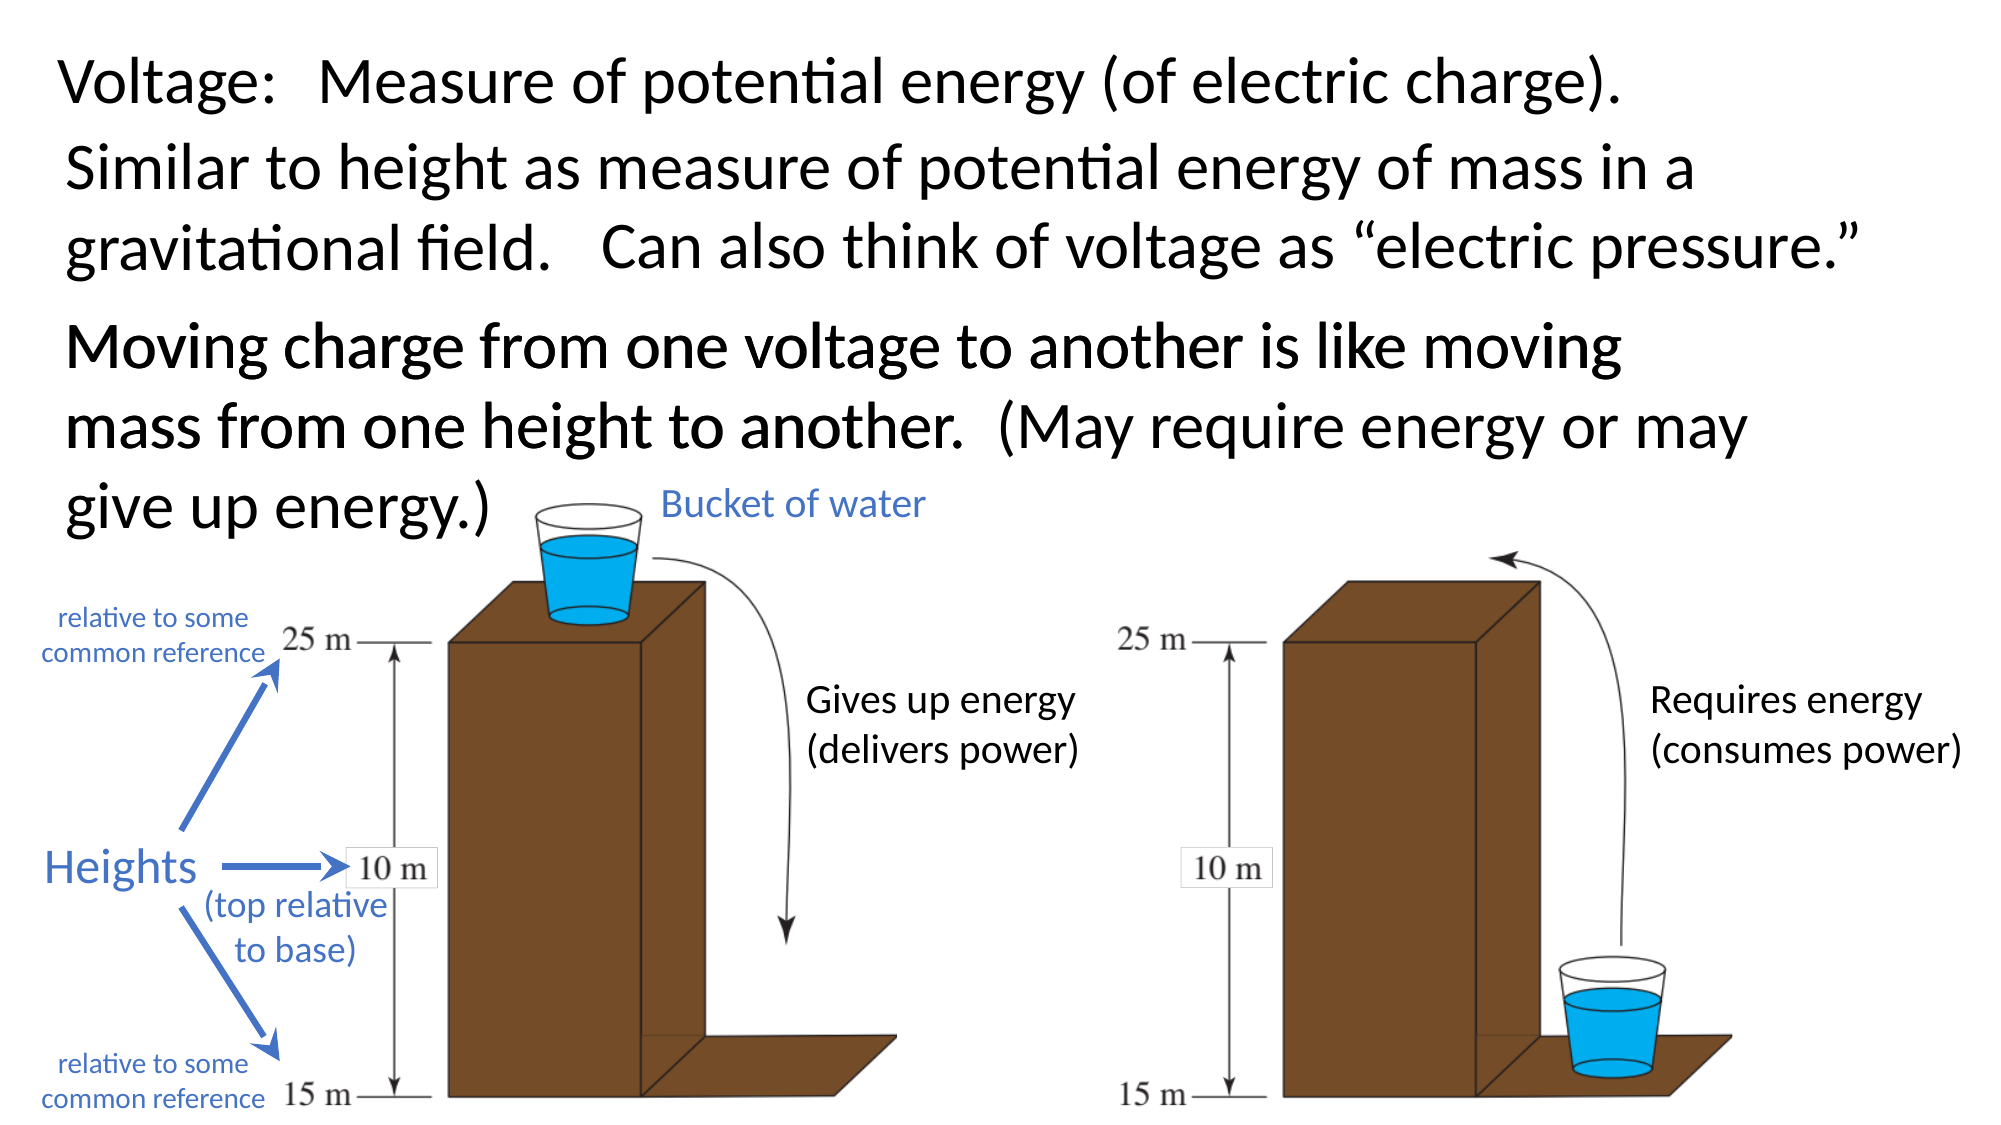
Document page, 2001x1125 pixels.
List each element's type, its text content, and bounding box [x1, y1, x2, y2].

text_box Measure of potential energy (of electric charge). [302, 29, 1640, 125]
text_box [181, 906, 280, 1062]
text_box relative to some common reference [26, 1037, 281, 1122]
picture [282, 502, 897, 1117]
text_box Requires energy (consumes power) [1733, 664, 1979, 780]
picture [1117, 551, 1733, 1117]
text_box Moving charge from one voltage to another is like moving mass from one height to another. [50, 294, 1639, 470]
text_box Voltage: [42, 29, 294, 124]
text_box Moving charge from one voltage to another is like moving mass from one height to another. (May require energy or may give up energy.) [50, 470, 645, 550]
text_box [181, 658, 280, 831]
text_box Bucket of water [645, 468, 942, 534]
text_box Gives up energy (delivers power) [897, 664, 1096, 780]
text_box Can also think of voltage as “electric pressure.” [586, 194, 1879, 289]
text_box Moving charge from one voltage to another is like moving mass from one height to another. (May require energy or may give up energy.) [897, 294, 1765, 550]
text_box Heights [29, 826, 213, 901]
text_box Similar to height as measure of potential energy of mass in a gravitational field. [50, 116, 1713, 291]
text_box (top relative to base) [188, 872, 282, 978]
text_box relative to some common reference [26, 590, 281, 676]
